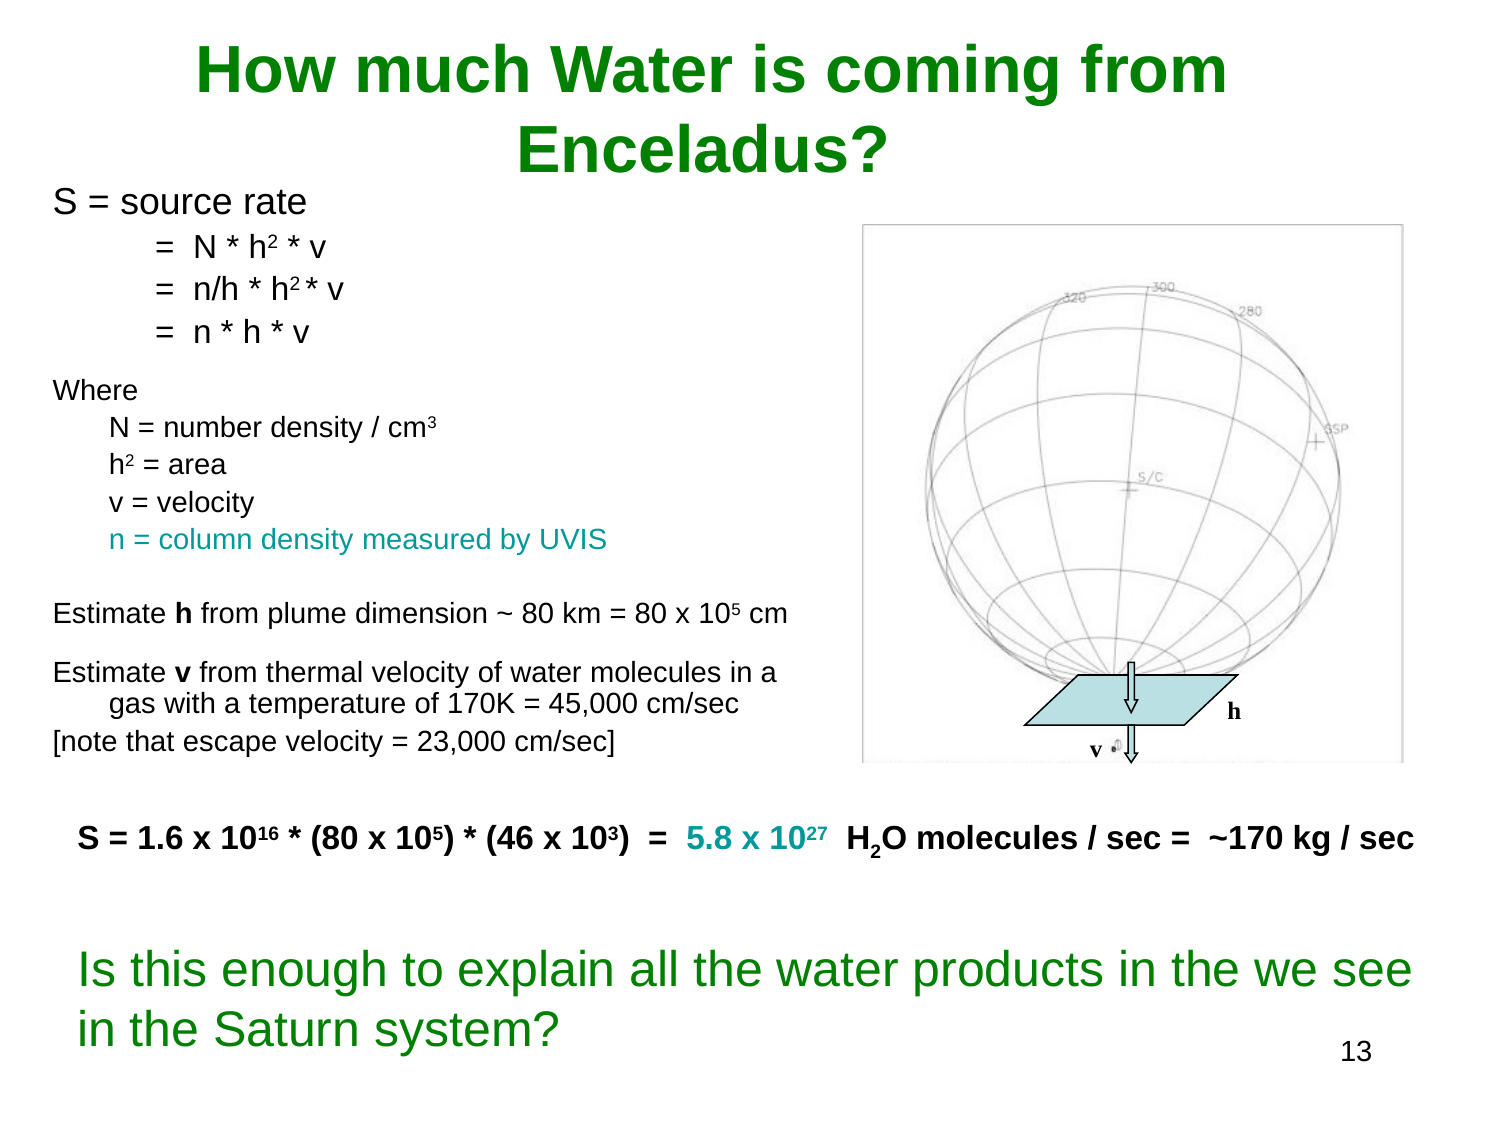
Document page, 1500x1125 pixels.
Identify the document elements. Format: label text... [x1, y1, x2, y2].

picture [862, 224, 1404, 764]
title How much Water is coming from Enceladus? [50, 37, 1375, 175]
list S = source rate = N * h2 * v = n/h * h2 * v = n * h * v Where N = number density / cm3 h2 = area v = velocity n = column density measured by UVIS Estimate h from plume dimension ~ 80 km = 80 x 105 cm Estimate v from thermal velocity of water molecules in a gas with a temperature of 170K = 45,000 cm/sec [note that escape velocity = 23,000 cm/sec] [37, 174, 825, 913]
text_box S = 1.6 x 1016 * (80 x 105) * (46 x 103) = 5.8 x 1027 H2O molecules / sec = ~170 kg / sec Is this enough to explain all the water products in the we see in the Saturn system? [62, 809, 1450, 1064]
slide_number 13 [1074, 1024, 1388, 1101]
